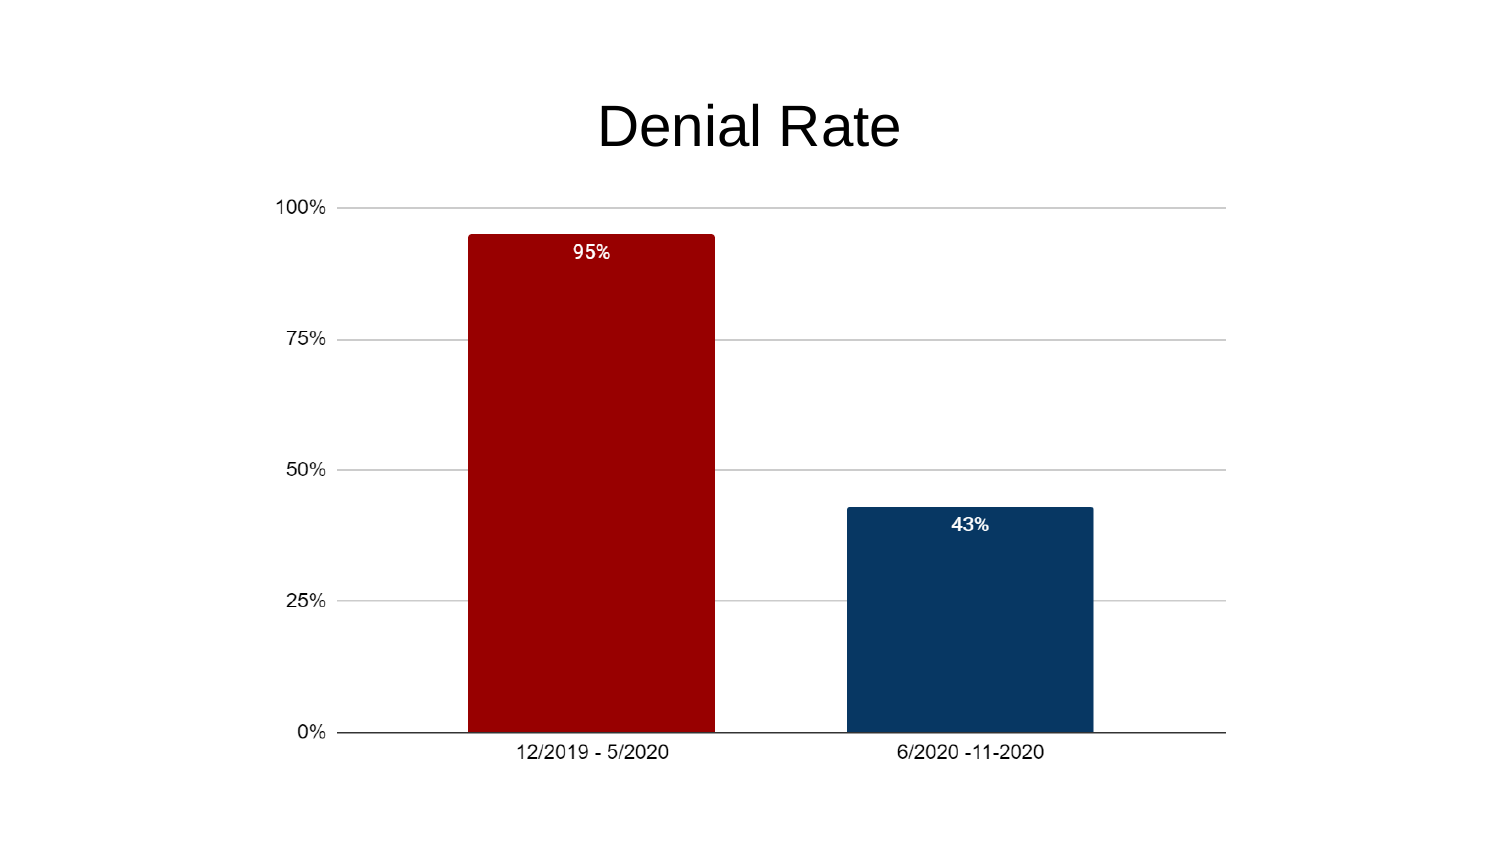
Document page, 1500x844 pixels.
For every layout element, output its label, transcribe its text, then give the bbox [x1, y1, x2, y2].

picture [242, 166, 1258, 794]
title Denial Rate [51, 72, 1449, 167]
